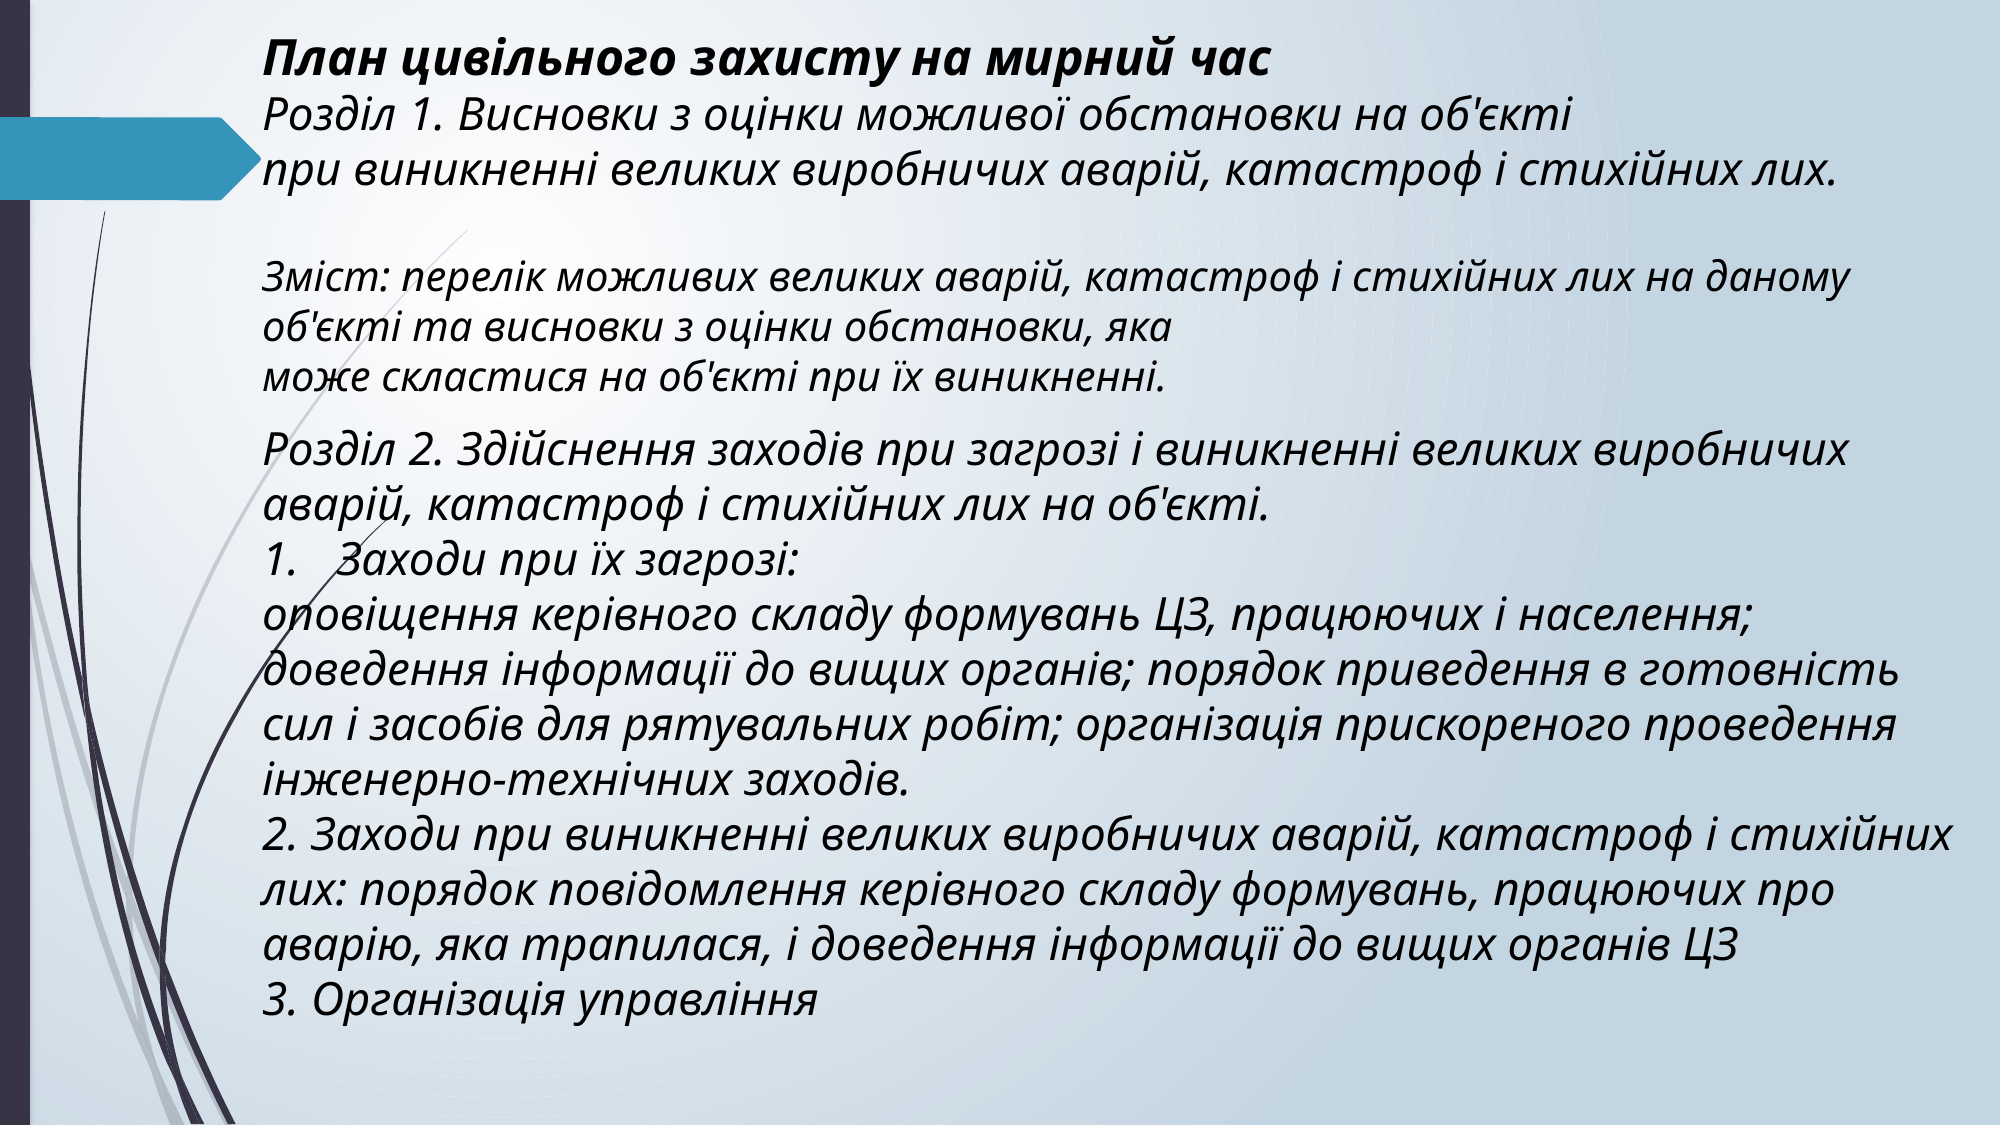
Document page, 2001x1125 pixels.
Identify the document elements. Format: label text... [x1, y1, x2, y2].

text_box План цивільного захисту на мирний час Розділ 1. Висновки з оцінки можливої обстановки на об'єкті при виникненні великих виробничих аварій, катастроф і стихійних лих. Зміст: перелік можливих великих аварій, катастроф і стихійних лих на даному об'єкті та висновки з оцінки обстановки, яка може скластися на об'єкті при їх виникненні. Розділ 2. Здійснення заходів при загрозі і виникненні великих виробничих аварій, катастроф і стихійних лих на об'єкті. Заходи при їх загрозі: оповіщення керівного складу формувань ЦЗ, працюючих і населення; доведення інформації до вищих органів; порядок приведення в готовність сил і засобів для рятувальних робіт; організація прискореного проведення інженерно-технічних заходів. 2. Заходи при виникненні великих виробничих аварій, катастроф і стихійних лих: порядок повідомлення керівного складу формувань, працюючих про аварію, яка трапилася, і доведення інформації до вищих органів ЦЗ 3. Організація управління [247, 17, 1978, 1032]
